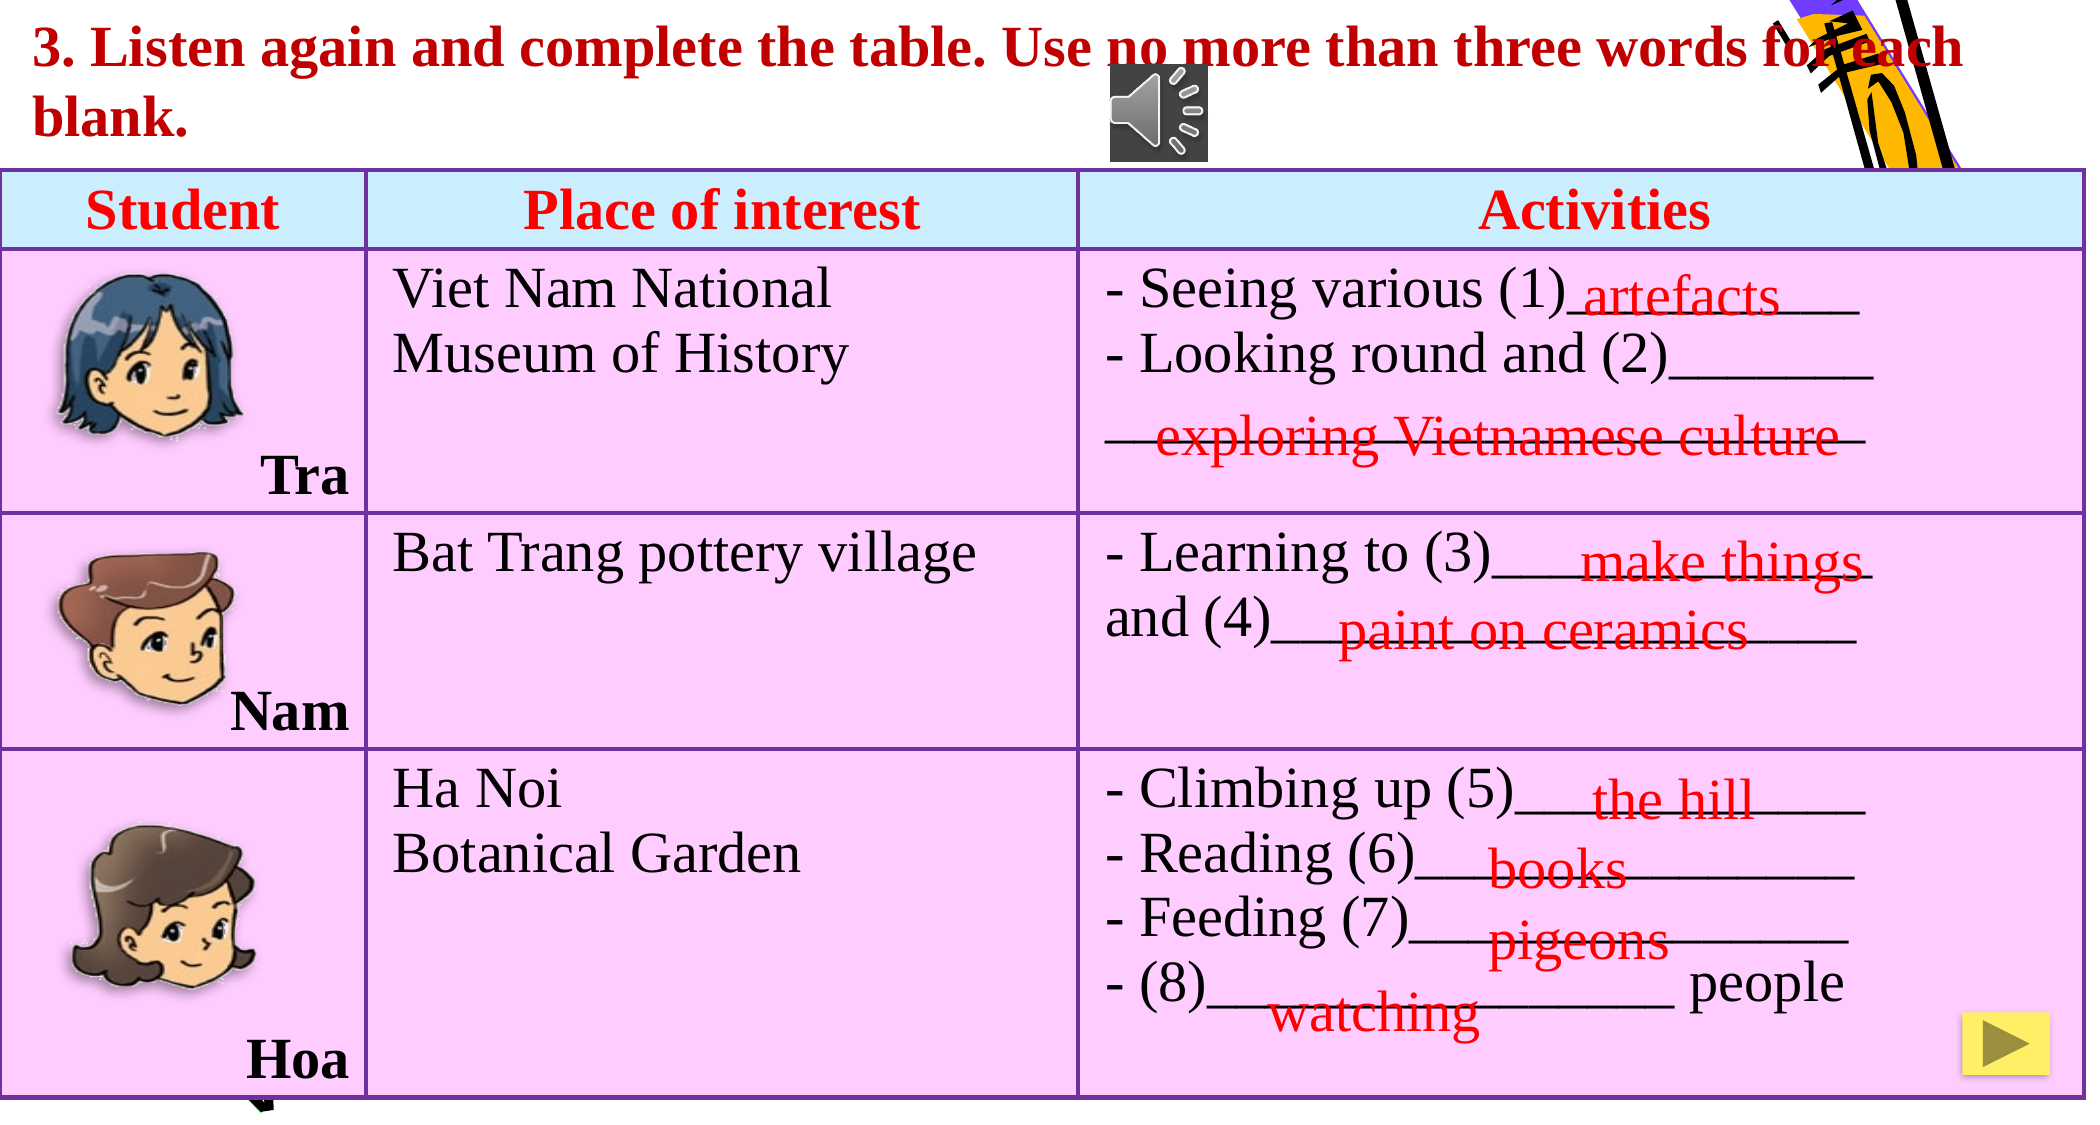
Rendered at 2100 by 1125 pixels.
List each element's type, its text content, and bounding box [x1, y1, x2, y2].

table_header Place of interest [368, 172, 1076, 247]
table_cell Hoa [2, 751, 364, 1095]
text_box books [1469, 819, 1991, 892]
text_box paint on ceramics [1319, 579, 1963, 655]
text_box make things [1562, 512, 2083, 588]
table_cell - Climbing up (5)____________ - Reading (6)_______________ - Feeding (7)_______________ - (8)________________ people [1080, 751, 2082, 1095]
table_header Activities [1080, 172, 2082, 247]
text_box [1962, 1012, 2050, 1075]
text_box the hill [1574, 749, 2095, 825]
table_cell Ha Noi Botanical Garden [368, 751, 1076, 1095]
table_cell - Seeing various (1)__________ - Looking round and (2)_______ __________________________ [1080, 251, 2082, 511]
table_cell Nam [2, 515, 364, 747]
table_cell - Learning to (3)_____________ and (4)____________________ [1080, 515, 2082, 747]
table_cell Viet Nam National Museum of History [368, 251, 1076, 511]
text_box 3. Listen again and complete the table. Use no more than three words for each blank. [17, 1, 2100, 156]
text_box artefacts [1565, 246, 1988, 317]
text_box watching [1249, 962, 1770, 1038]
table_header Student [2, 172, 364, 247]
picture [36, 251, 287, 457]
picture [36, 808, 287, 1009]
text_box exploring Vietnamese culture [1137, 386, 1973, 462]
picture [1108, 63, 1210, 164]
table_cell Bat Trang pottery village [368, 515, 1076, 747]
picture [36, 538, 287, 726]
table_cell Tra [2, 251, 364, 511]
text_box pigeons [1469, 889, 1991, 965]
